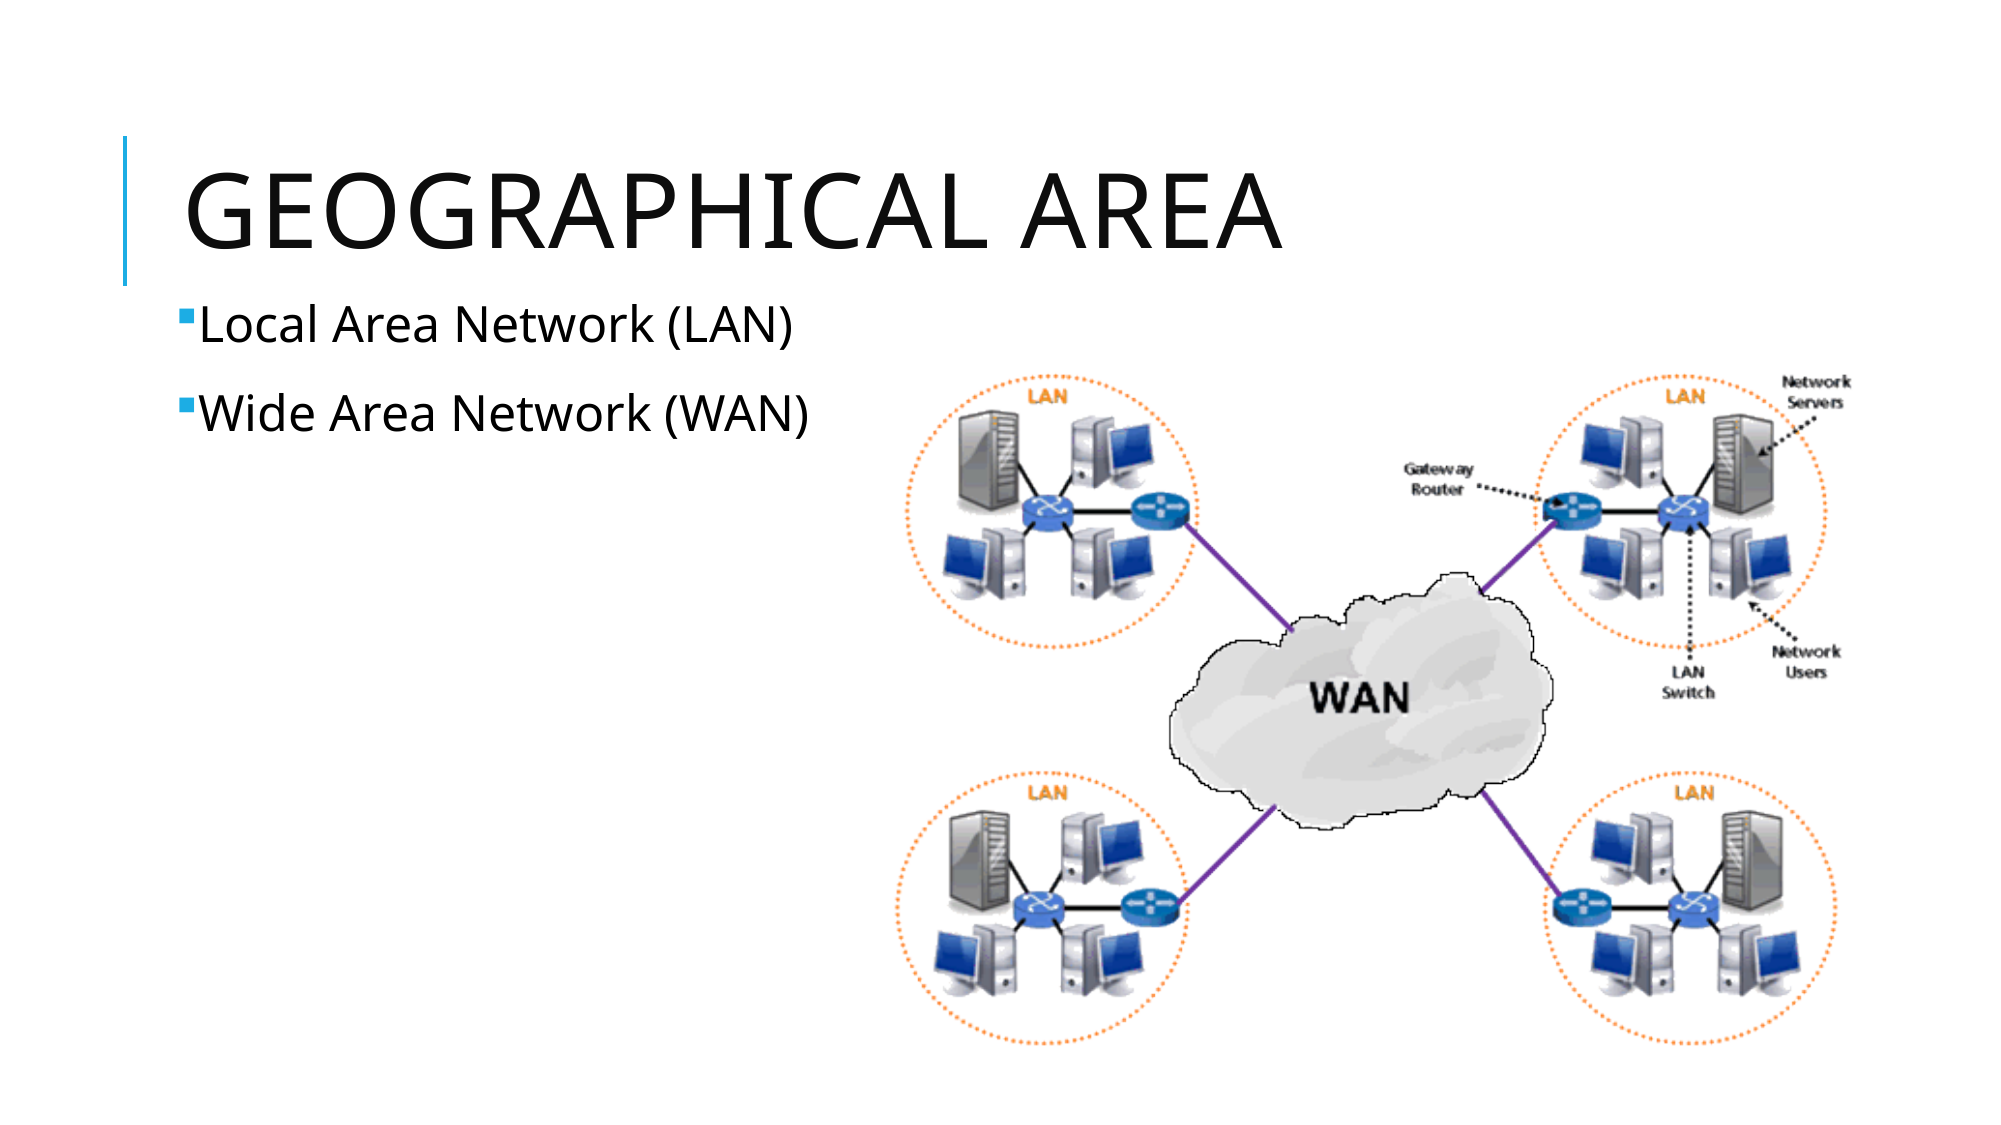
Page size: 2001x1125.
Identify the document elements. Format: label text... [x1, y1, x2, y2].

list Local Area Network (LAN) Wide Area Network (WAN) [168, 285, 890, 508]
title Geographical Area [168, 96, 1763, 342]
picture [888, 369, 1856, 1051]
